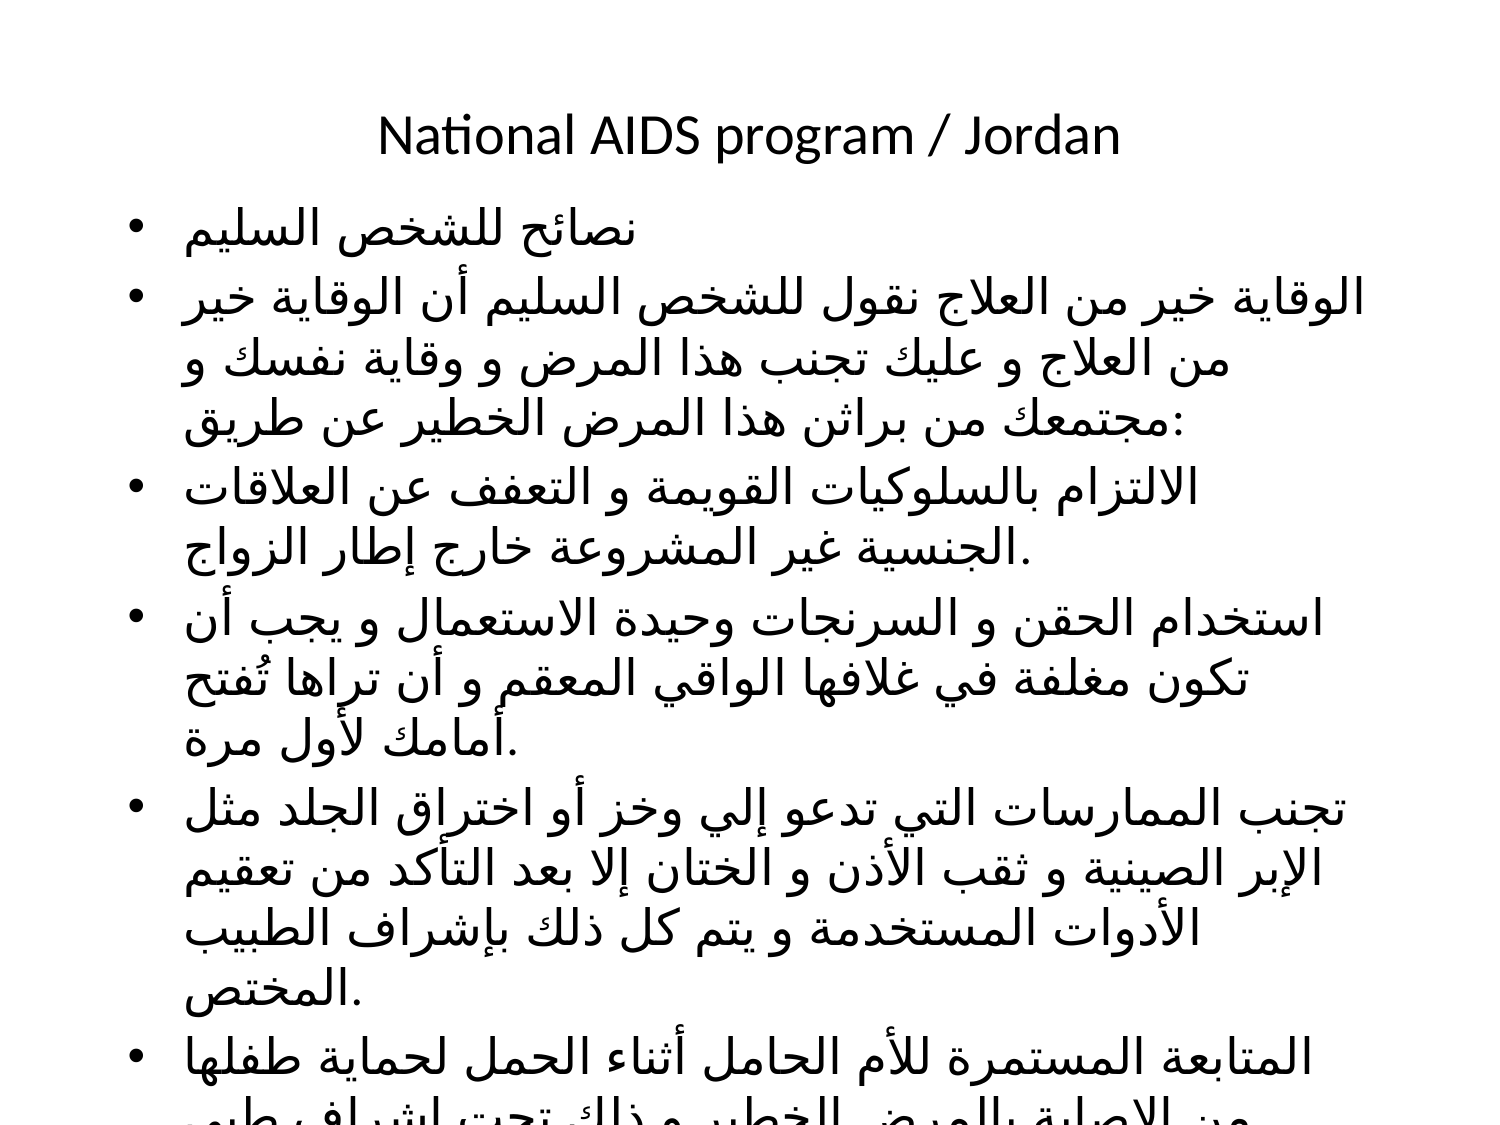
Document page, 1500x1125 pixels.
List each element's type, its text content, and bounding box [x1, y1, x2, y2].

list نصائح للشخص السليم الوقاية خير من العلاج نقول للشخص السليم أن الوقاية خير من العلاج و عليك تجنب هذا المرض و وقاية نفسك و مجتمعك من براثن هذا المرض الخطير عن طريق: الالتزام بالسلوكيات القويمة و التعفف عن العلاقات الجنسية غير المشروعة خارج إطار الزواج. استخدام الحقن و السرنجات وحيدة الاستعمال و يجب أن تكون مغلفة في غلافها الواقي المعقم و أن تراها تُفتح أمامك لأول مرة. تجنب الممارسات التي تدعو إلي وخز أو اختراق الجلد مثل الإبر الصينية و ثقب الأذن و الختان إلا بعد التأكد من تعقيم الأدوات المستخدمة و يتم كل ذلك بإشراف الطبيب المختص. المتابعة المستمرة للأم الحامل أثناء الحمل لحماية طفلها من الإصابة بالمرض الخطير و ذلك تحت إشراف طبي . عدم المشاركة في استخدام الأدوات الجارحة كأدوات الحلاقة. [112, 187, 1388, 1000]
title National AIDS program / Jordan [112, 99, 1388, 163]
